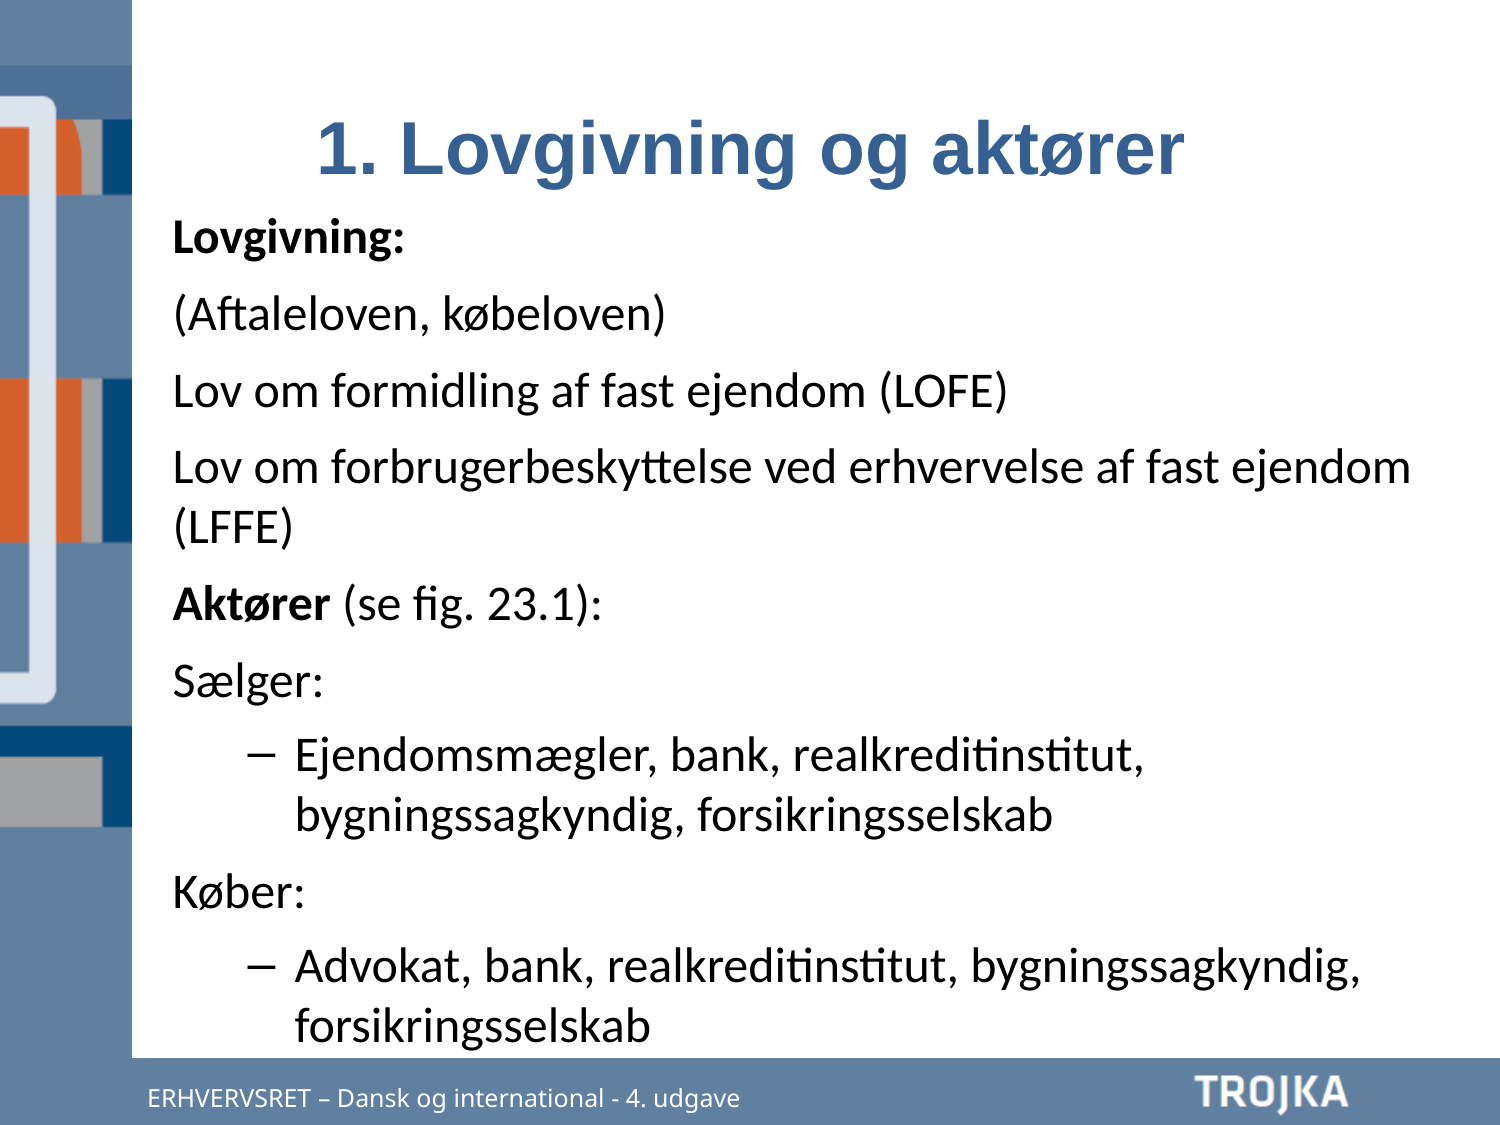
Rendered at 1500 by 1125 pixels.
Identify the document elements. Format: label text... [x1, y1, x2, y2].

list Lovgivning: (Aftaleloven, købeloven) Lov om formidling af fast ejendom (LOFE) Lov om forbrugerbeskyttelse ved erhvervelse af fast ejendom (LFFE) Aktører (se fig. 23.1): Sælger: Ejendomsmægler, bank, realkreditinstitut, bygningssagkyndig, forsikringsselskab Køber: Advokat, bank, realkreditinstitut, bygningssagkyndig, forsikringsselskab [157, 196, 1459, 1071]
picture [0, 0, 1500, 1125]
text_box 1. Lovgivning og aktører [76, 1, 1427, 190]
